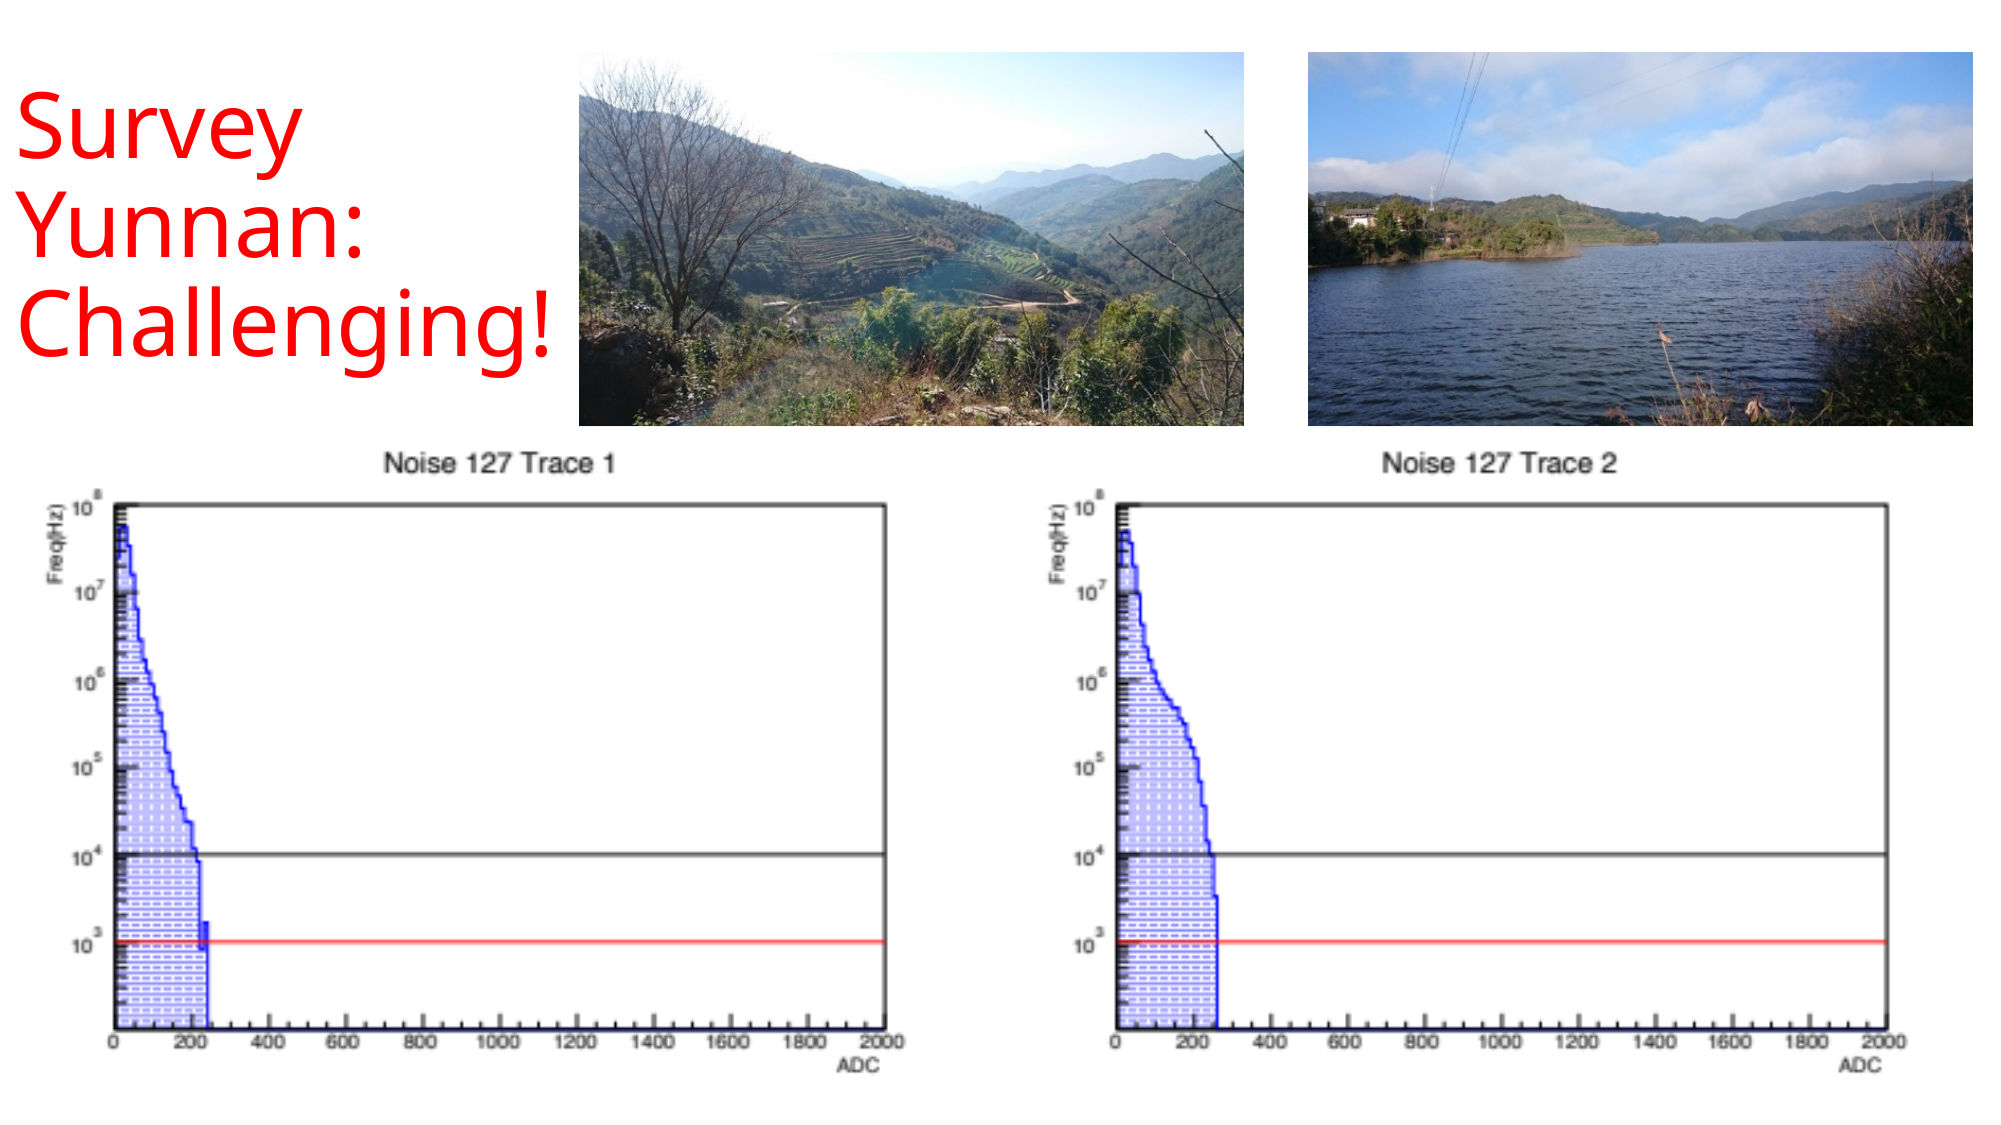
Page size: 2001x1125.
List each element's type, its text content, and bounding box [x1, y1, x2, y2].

title Survey Yunnan: Challenging! [0, 118, 579, 337]
picture [0, 52, 1998, 1125]
